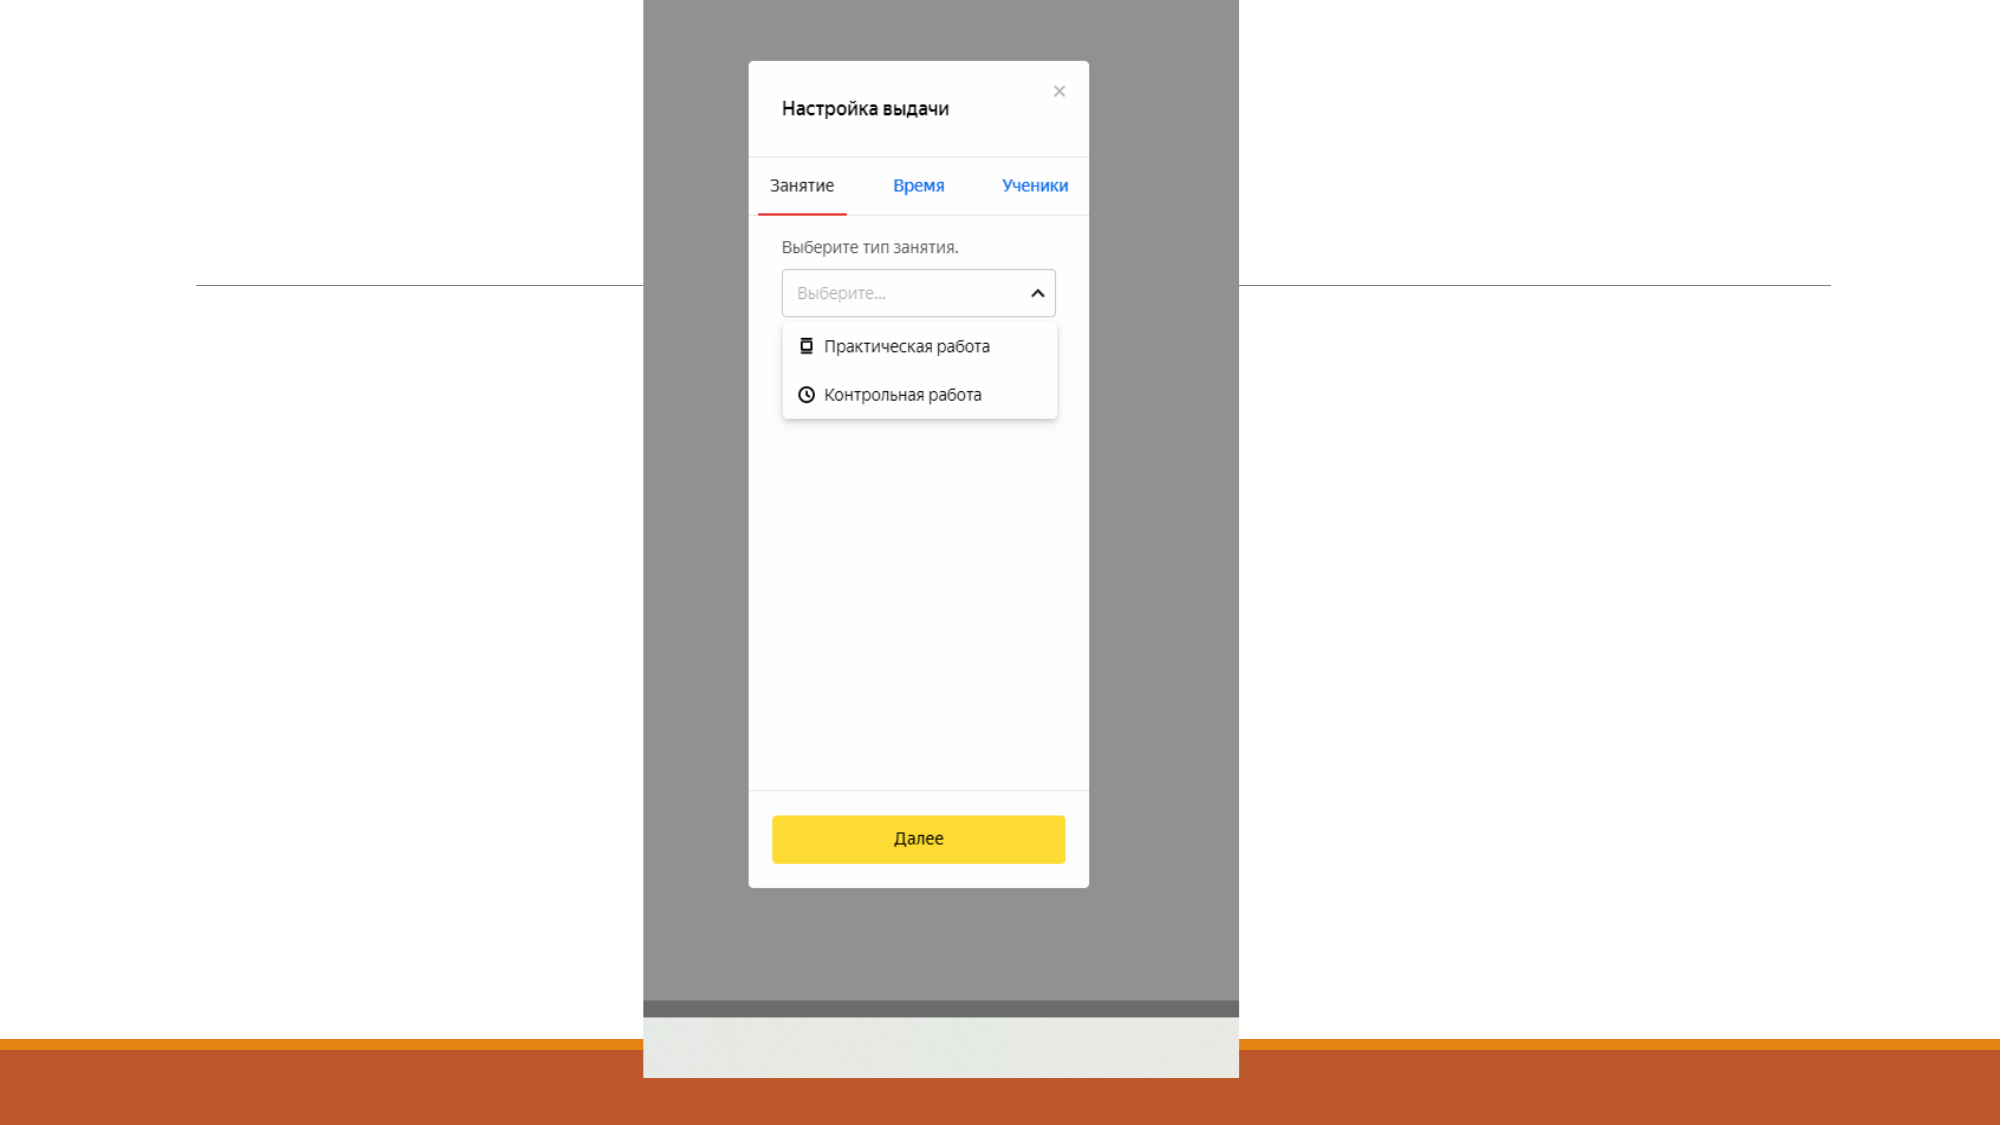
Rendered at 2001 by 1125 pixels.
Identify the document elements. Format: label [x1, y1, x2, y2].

list [642, 0, 1240, 1079]
